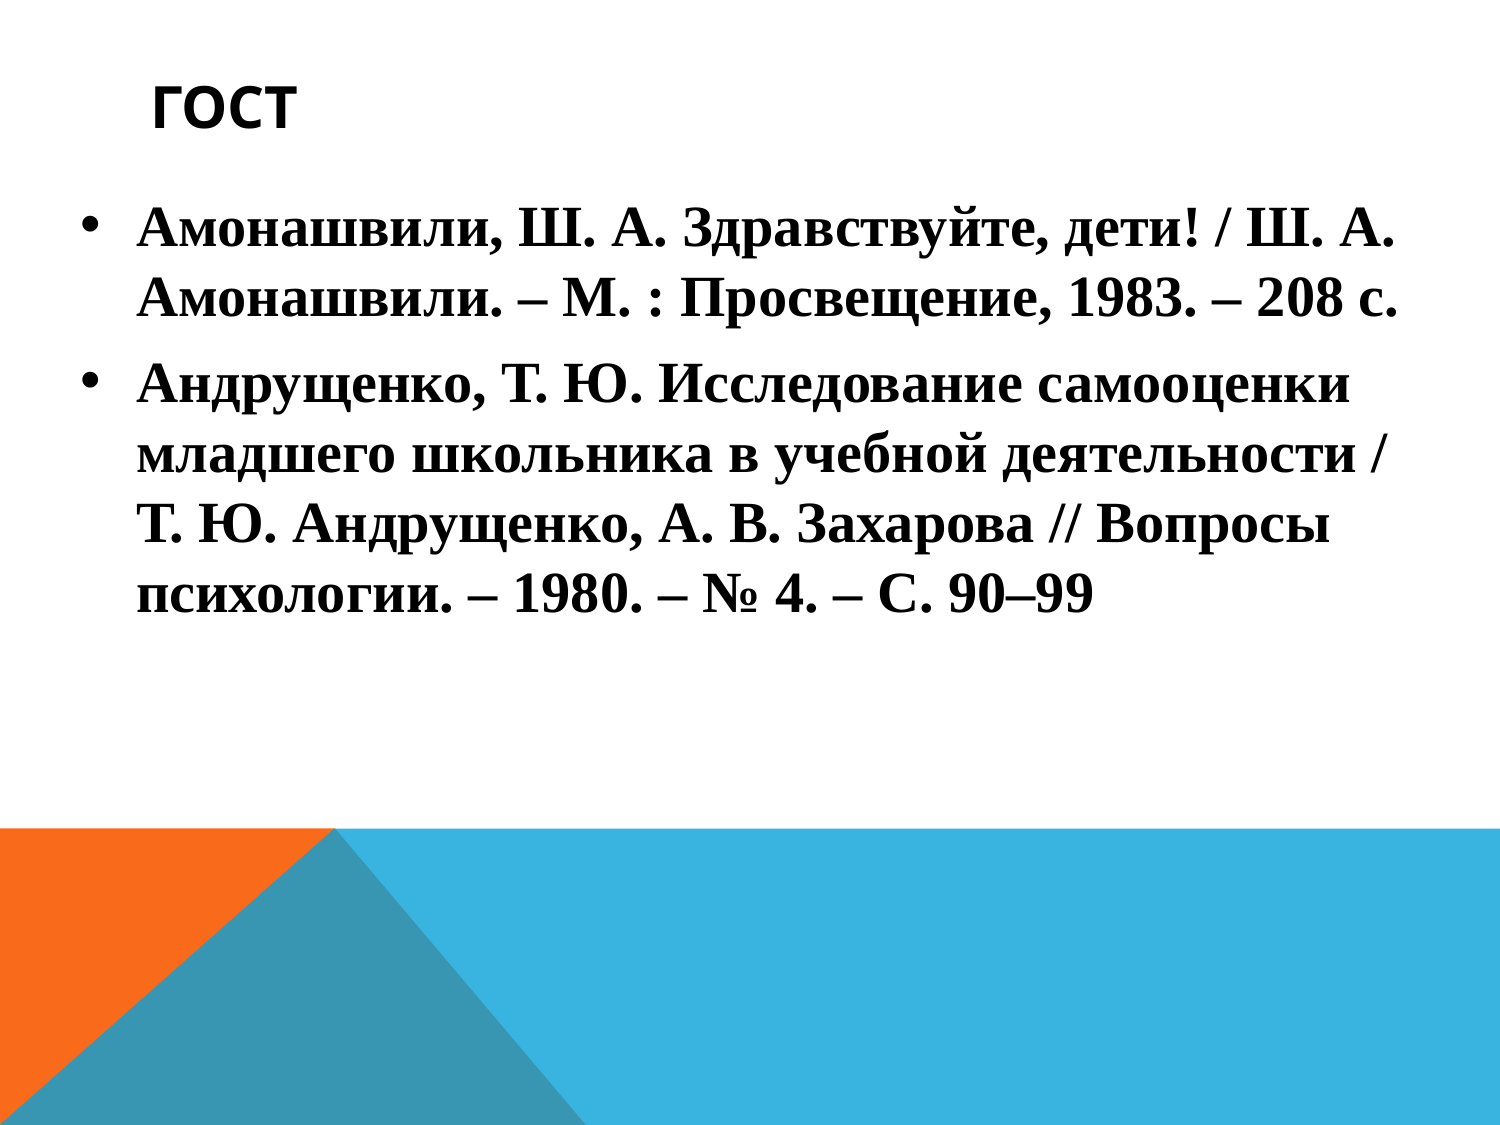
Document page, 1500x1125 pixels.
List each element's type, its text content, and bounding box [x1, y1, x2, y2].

title ГОСТ [135, 60, 1369, 150]
list Амонашвили, Ш. А. Здравствуйте, дети! / Ш. А. Амонашвили. – М. : Просвещение, 1983. – 208 с. Андрущенко, Т. Ю. Исследование самооценки младшего школьника в учебной деятельности / Т. Ю. Андрущенко, А. В. Захарова // Вопросы психологии. – 1980. – № 4. – С. 90–99 [64, 180, 1447, 768]
